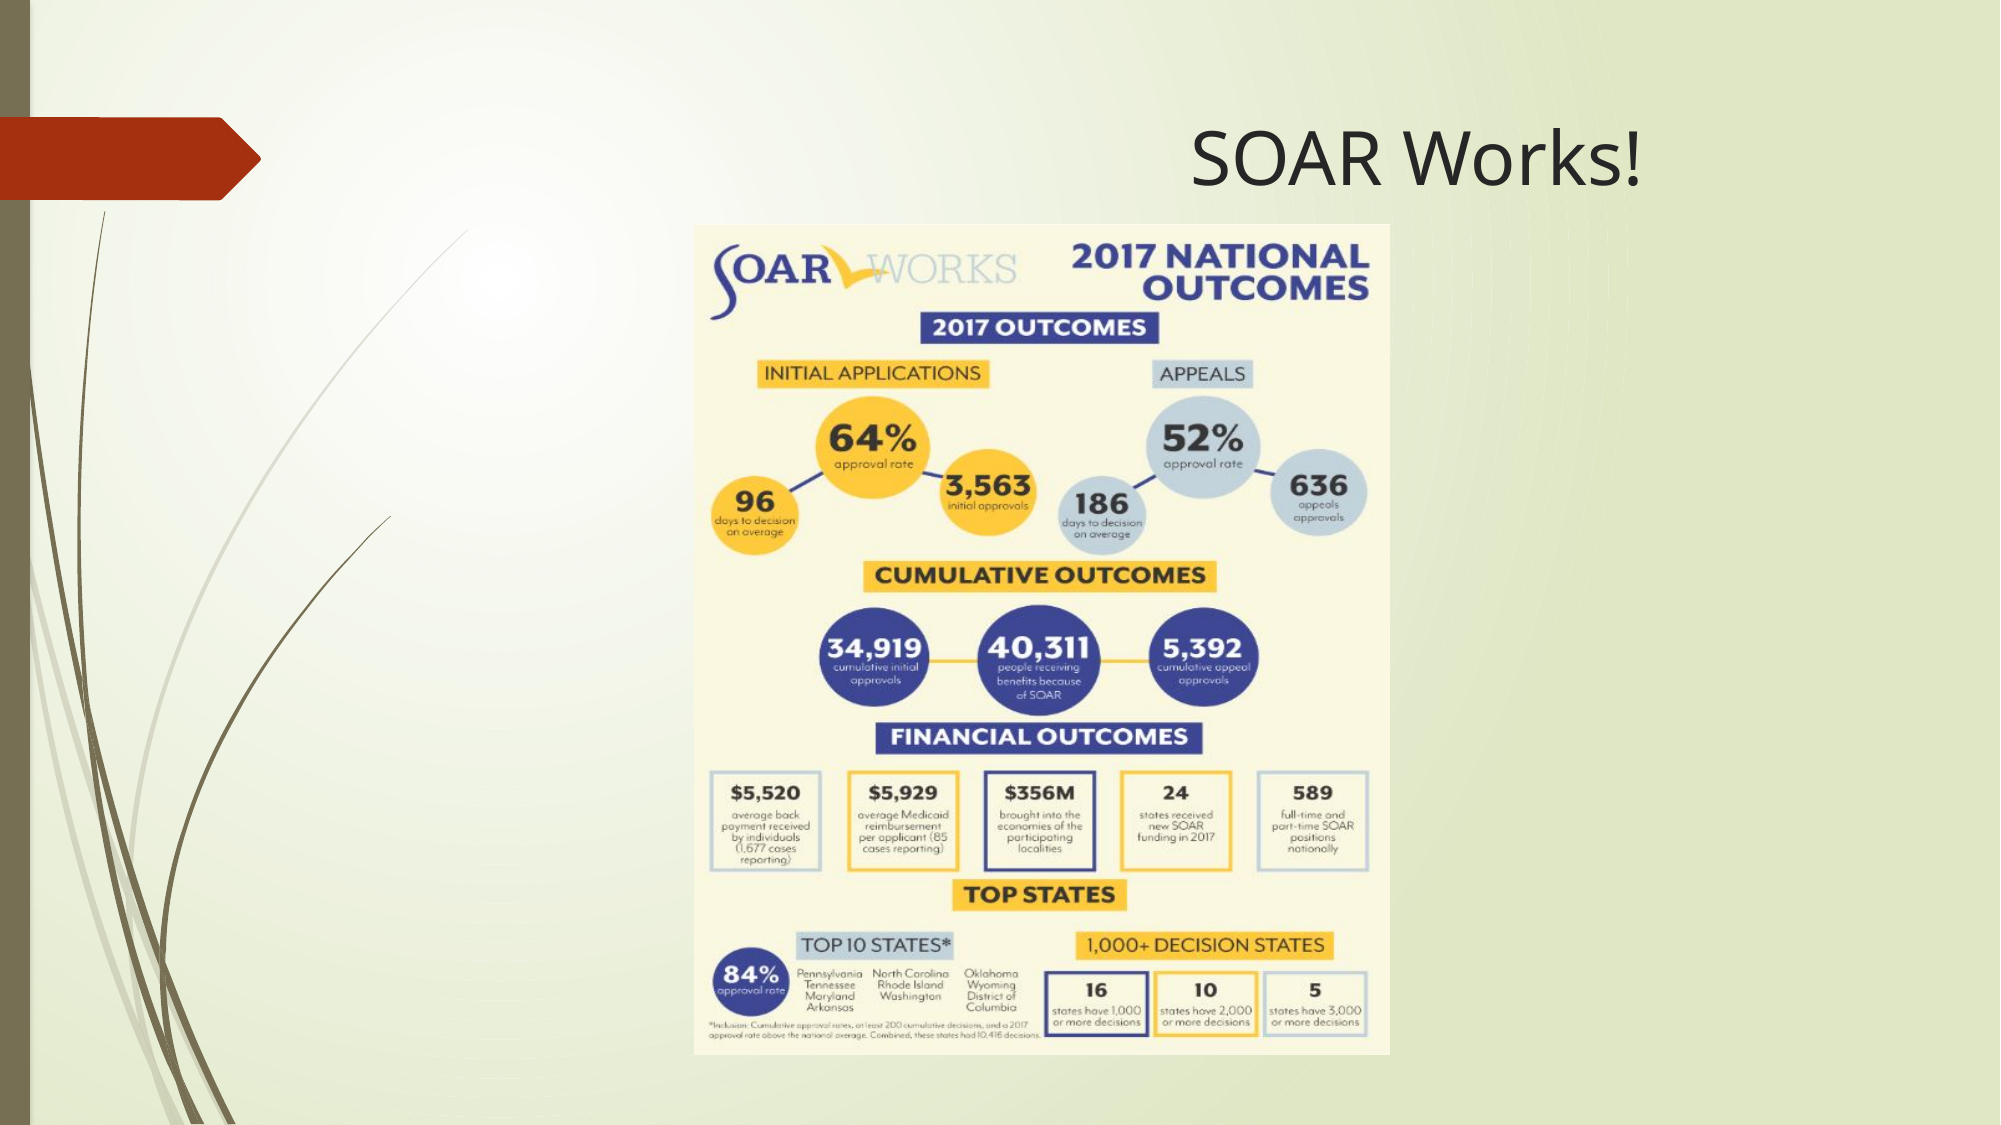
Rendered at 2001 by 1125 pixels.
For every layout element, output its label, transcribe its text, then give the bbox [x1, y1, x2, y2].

title SOAR Works! [425, 102, 1888, 313]
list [694, 223, 1390, 1055]
